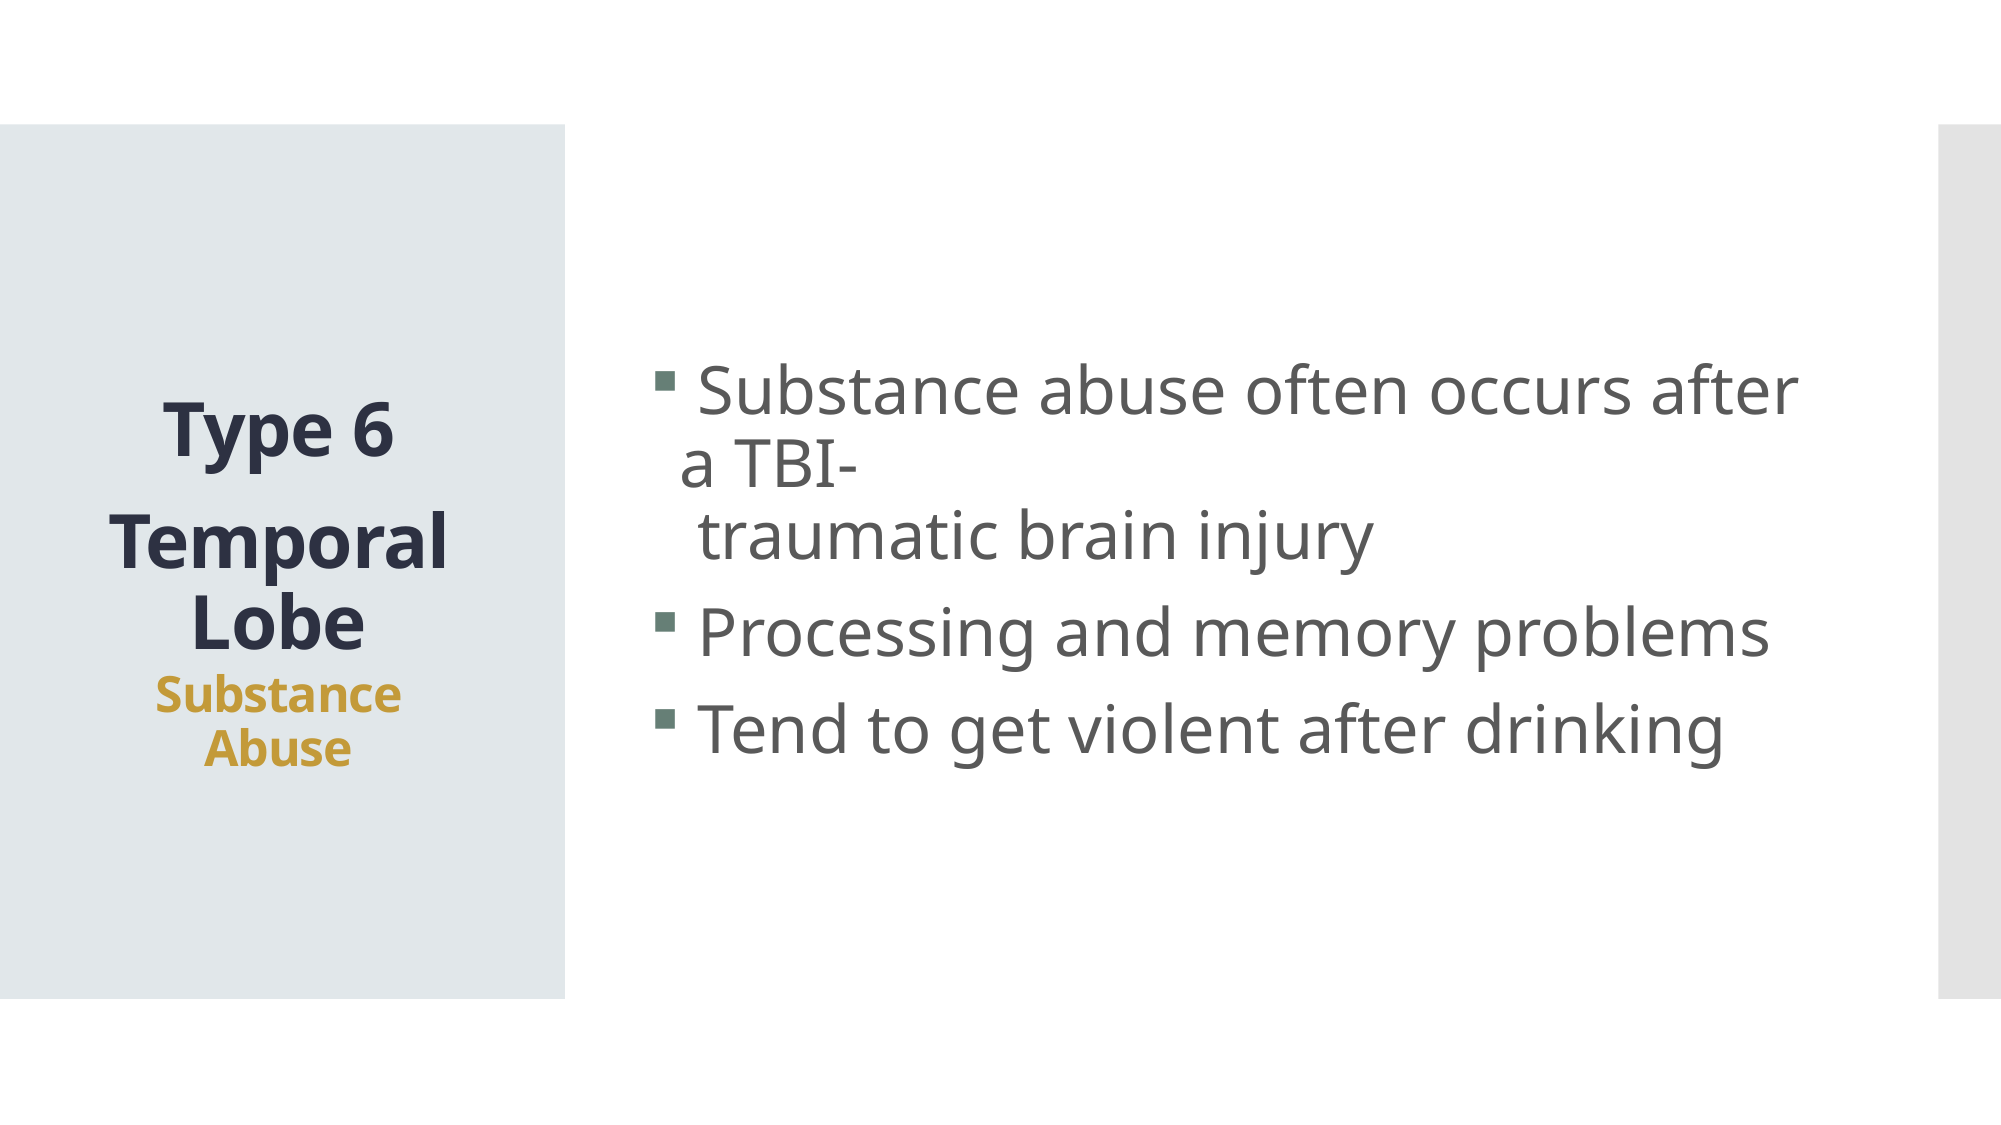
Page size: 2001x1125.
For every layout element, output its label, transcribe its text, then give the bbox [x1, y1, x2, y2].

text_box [74, 333, 483, 792]
list Substance abuse often occurs after a TBI- traumatic brain injury Processing and memory problems Tend to get violent after drinking [634, 142, 1862, 983]
